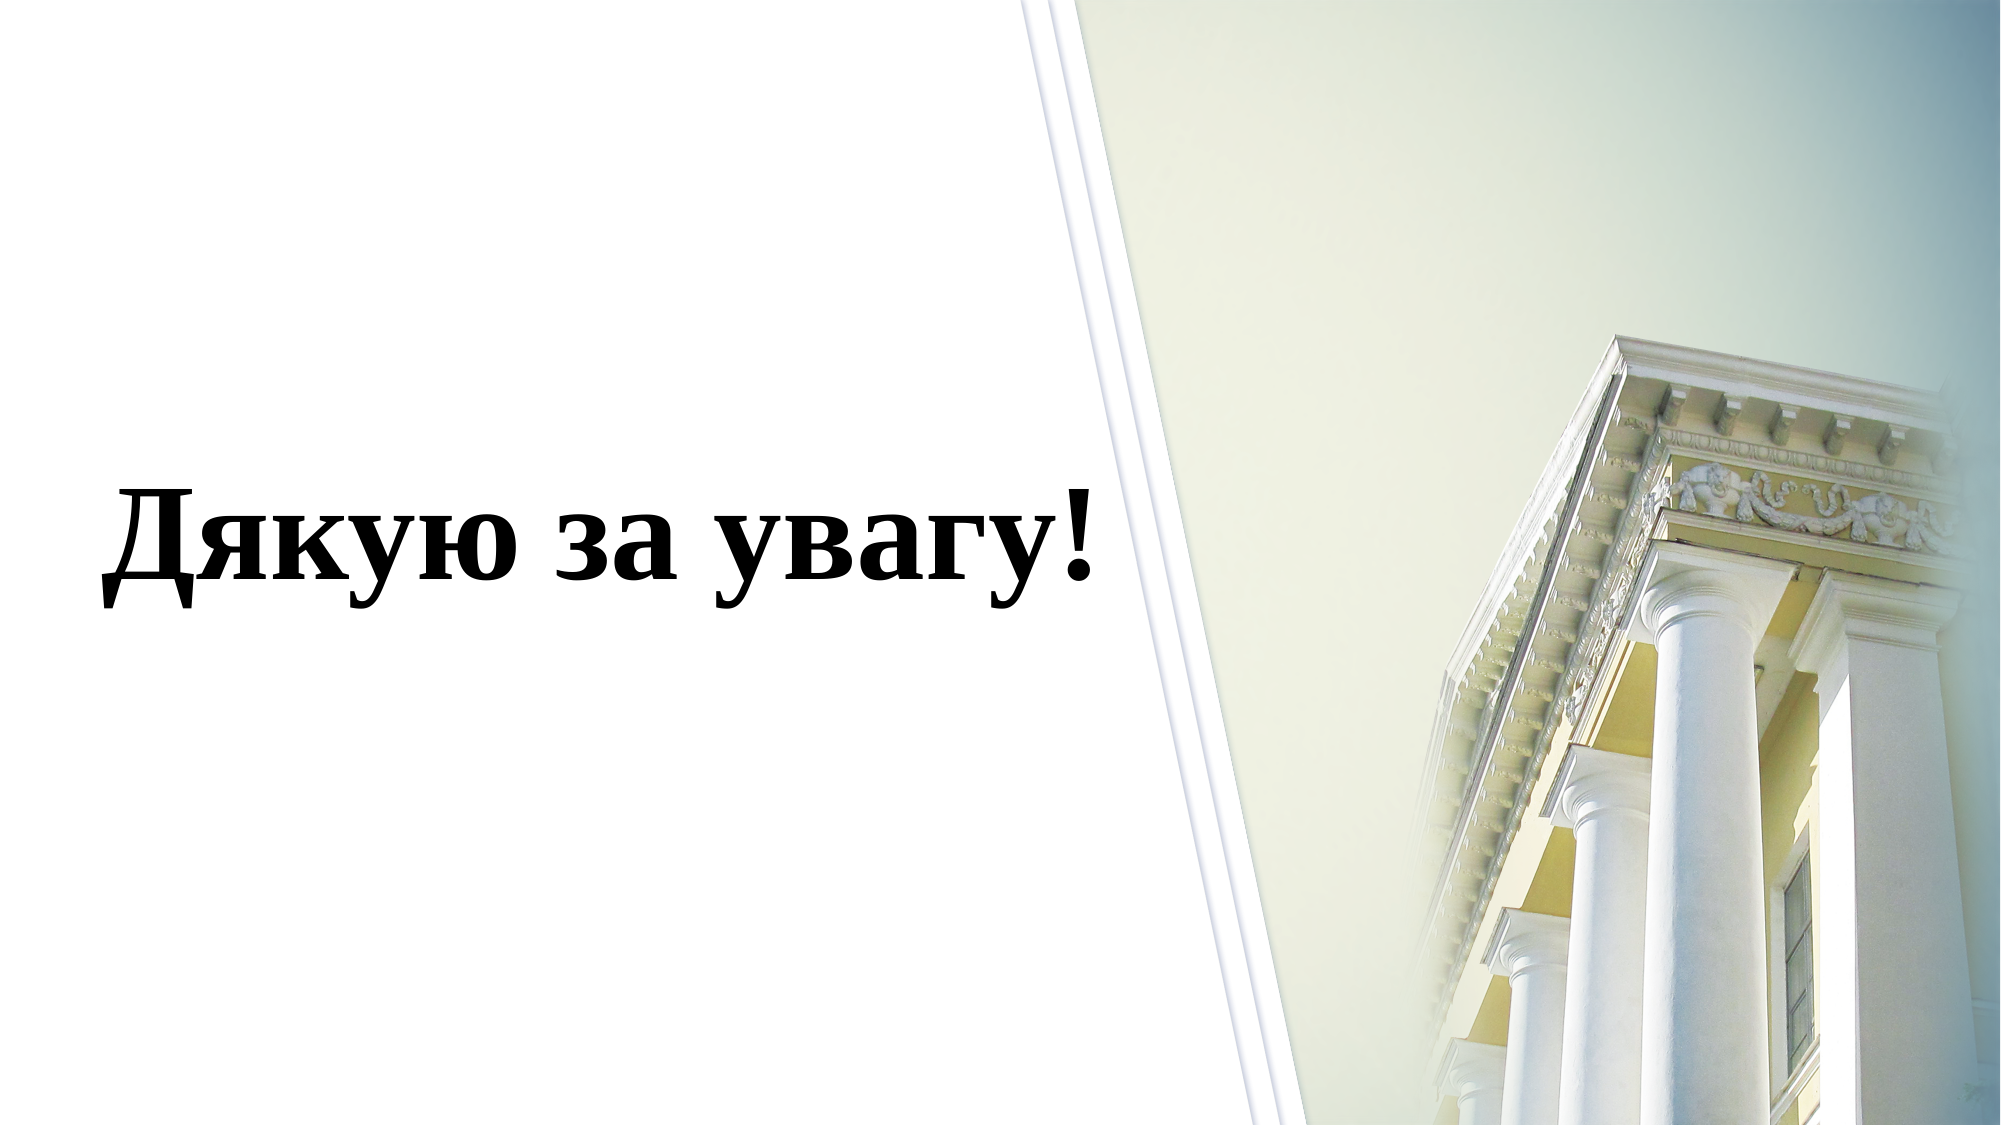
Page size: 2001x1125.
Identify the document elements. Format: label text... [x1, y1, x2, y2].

picture [0, 0, 2001, 1125]
title Дякую за увагу! [0, 388, 1205, 683]
